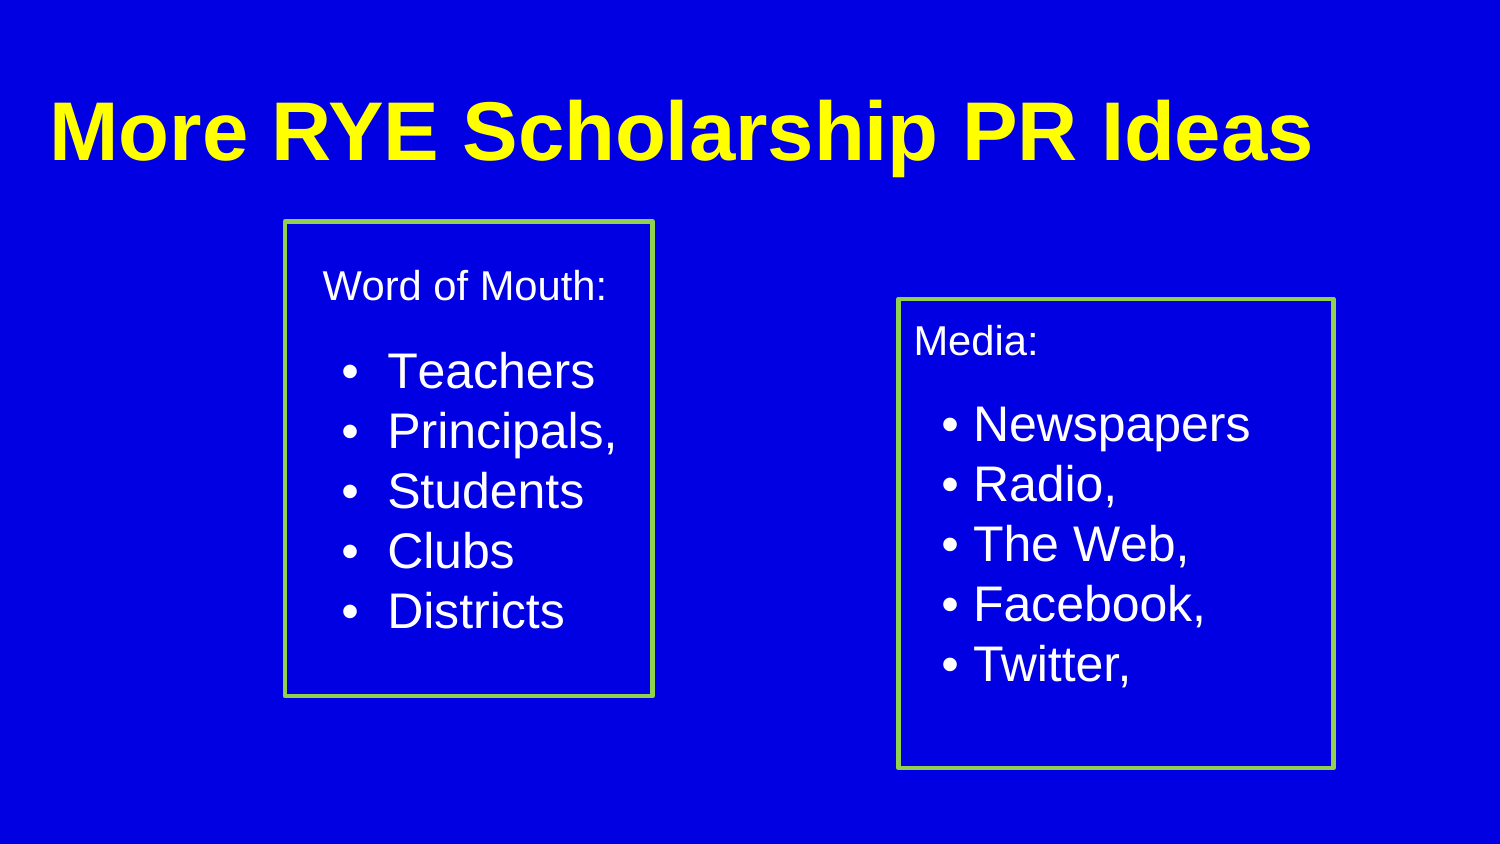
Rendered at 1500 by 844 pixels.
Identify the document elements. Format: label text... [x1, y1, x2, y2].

text_box Word of Mouth: • Teachers • Principals, • Students • Clubs • Districts [285, 221, 653, 697]
list Media: • Newspapers • Radio, • The Web, • Facebook, • Twitter, [898, 298, 1334, 768]
title More RYE Scholarship PR Ideas [34, 43, 1463, 193]
